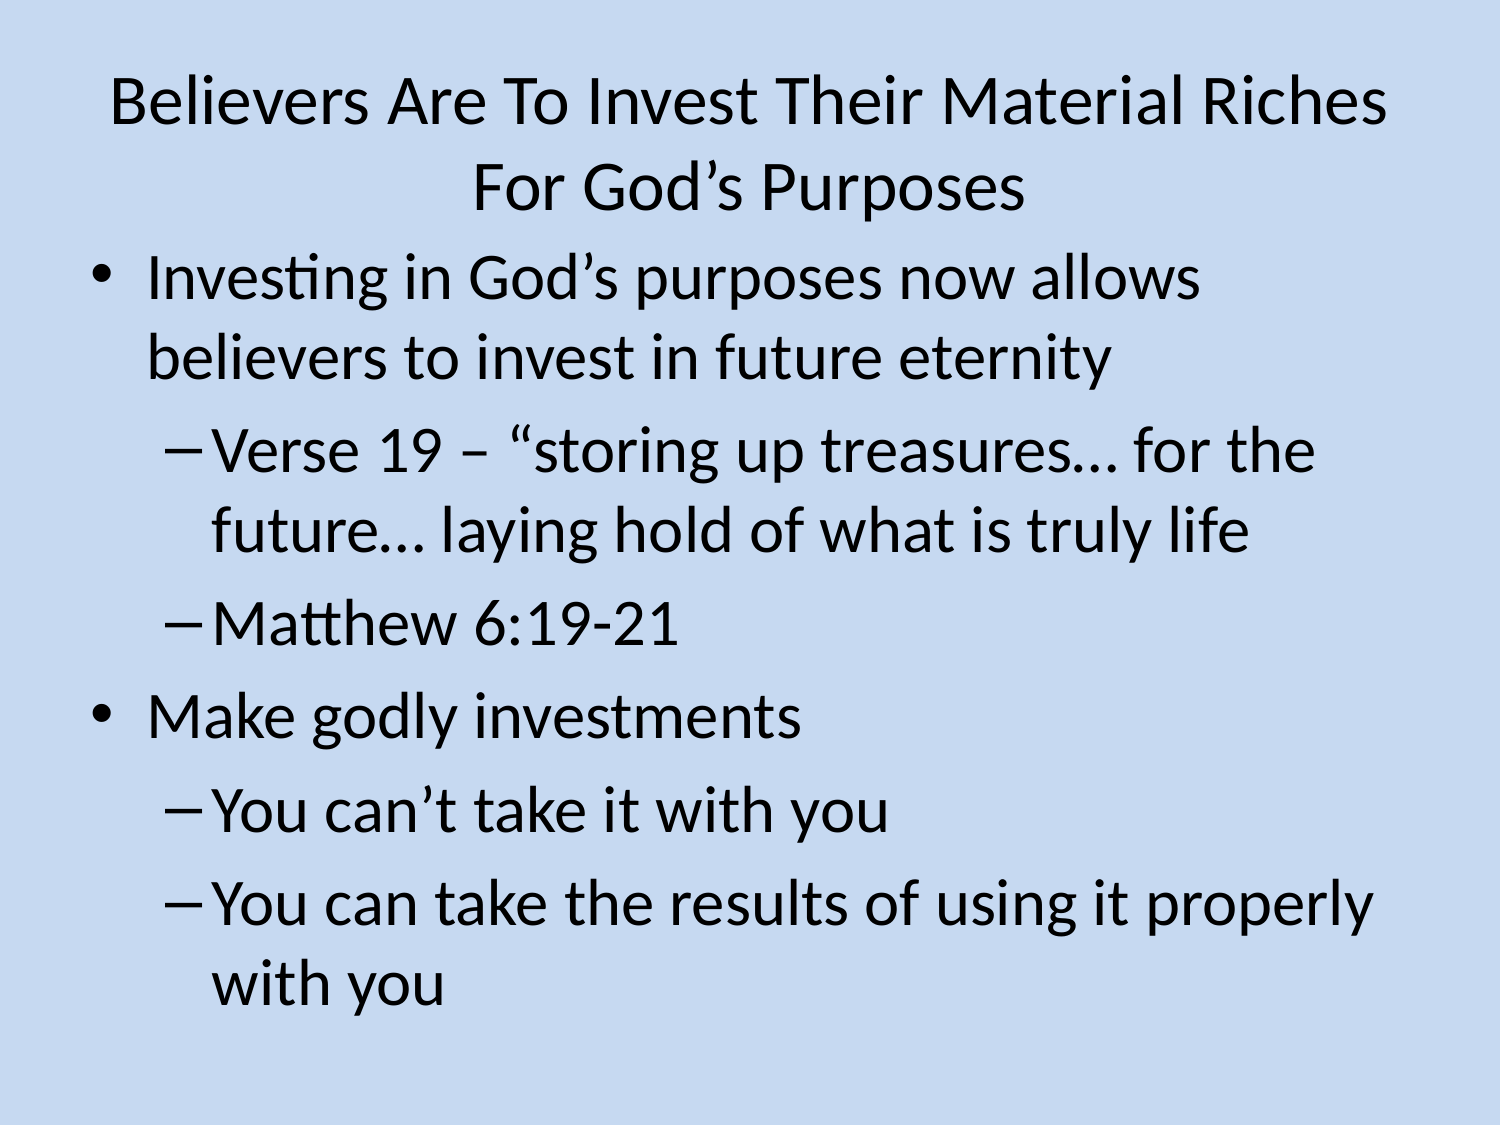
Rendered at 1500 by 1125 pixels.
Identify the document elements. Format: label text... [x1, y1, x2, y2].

title Believers Are To Invest Their Material Riches For God’s Purposes [75, 45, 1425, 224]
list Investing in God’s purposes now allows believers to invest in future eternity Verse 19 – “storing up treasures… for the future… laying hold of what is truly life Matthew 6:19-21 Make godly investments You can’t take it with you You can take the results of using it properly with you [75, 224, 1425, 1005]
